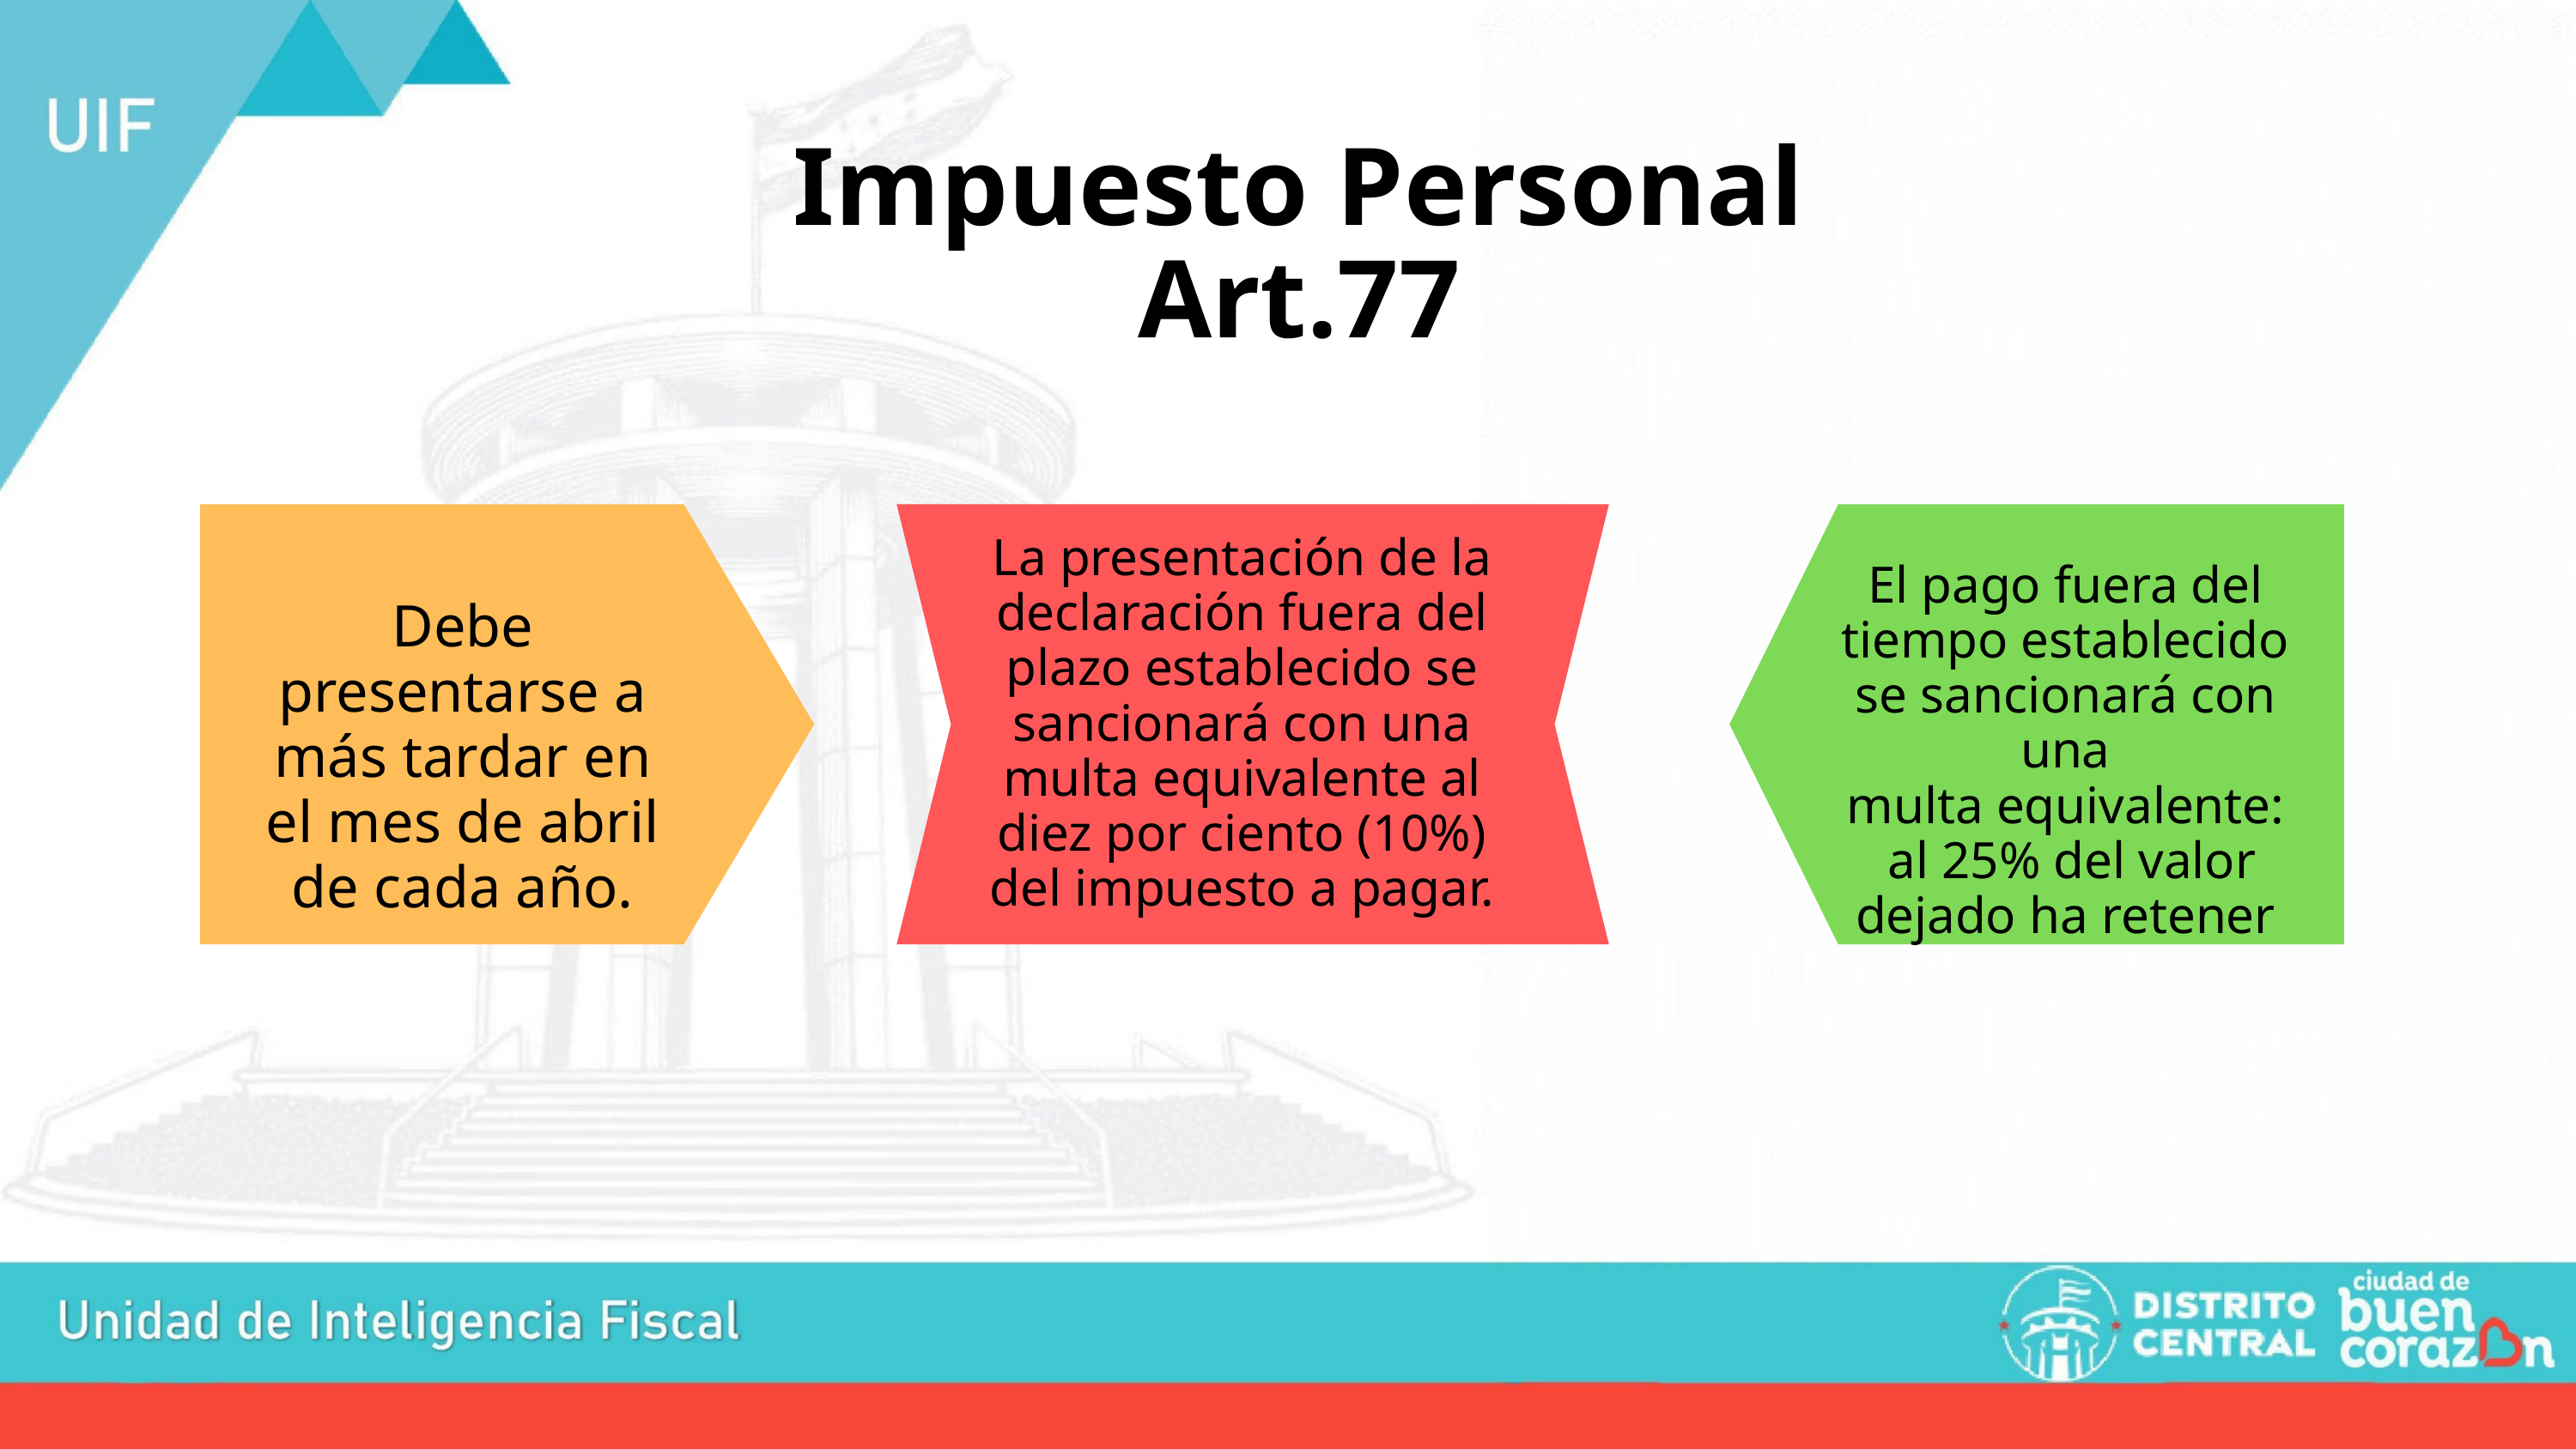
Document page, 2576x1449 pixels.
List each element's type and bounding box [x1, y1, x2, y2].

text_box [199, 504, 815, 945]
picture [0, 0, 2576, 1449]
text_box [1728, 504, 2345, 945]
text_box [896, 504, 1610, 945]
